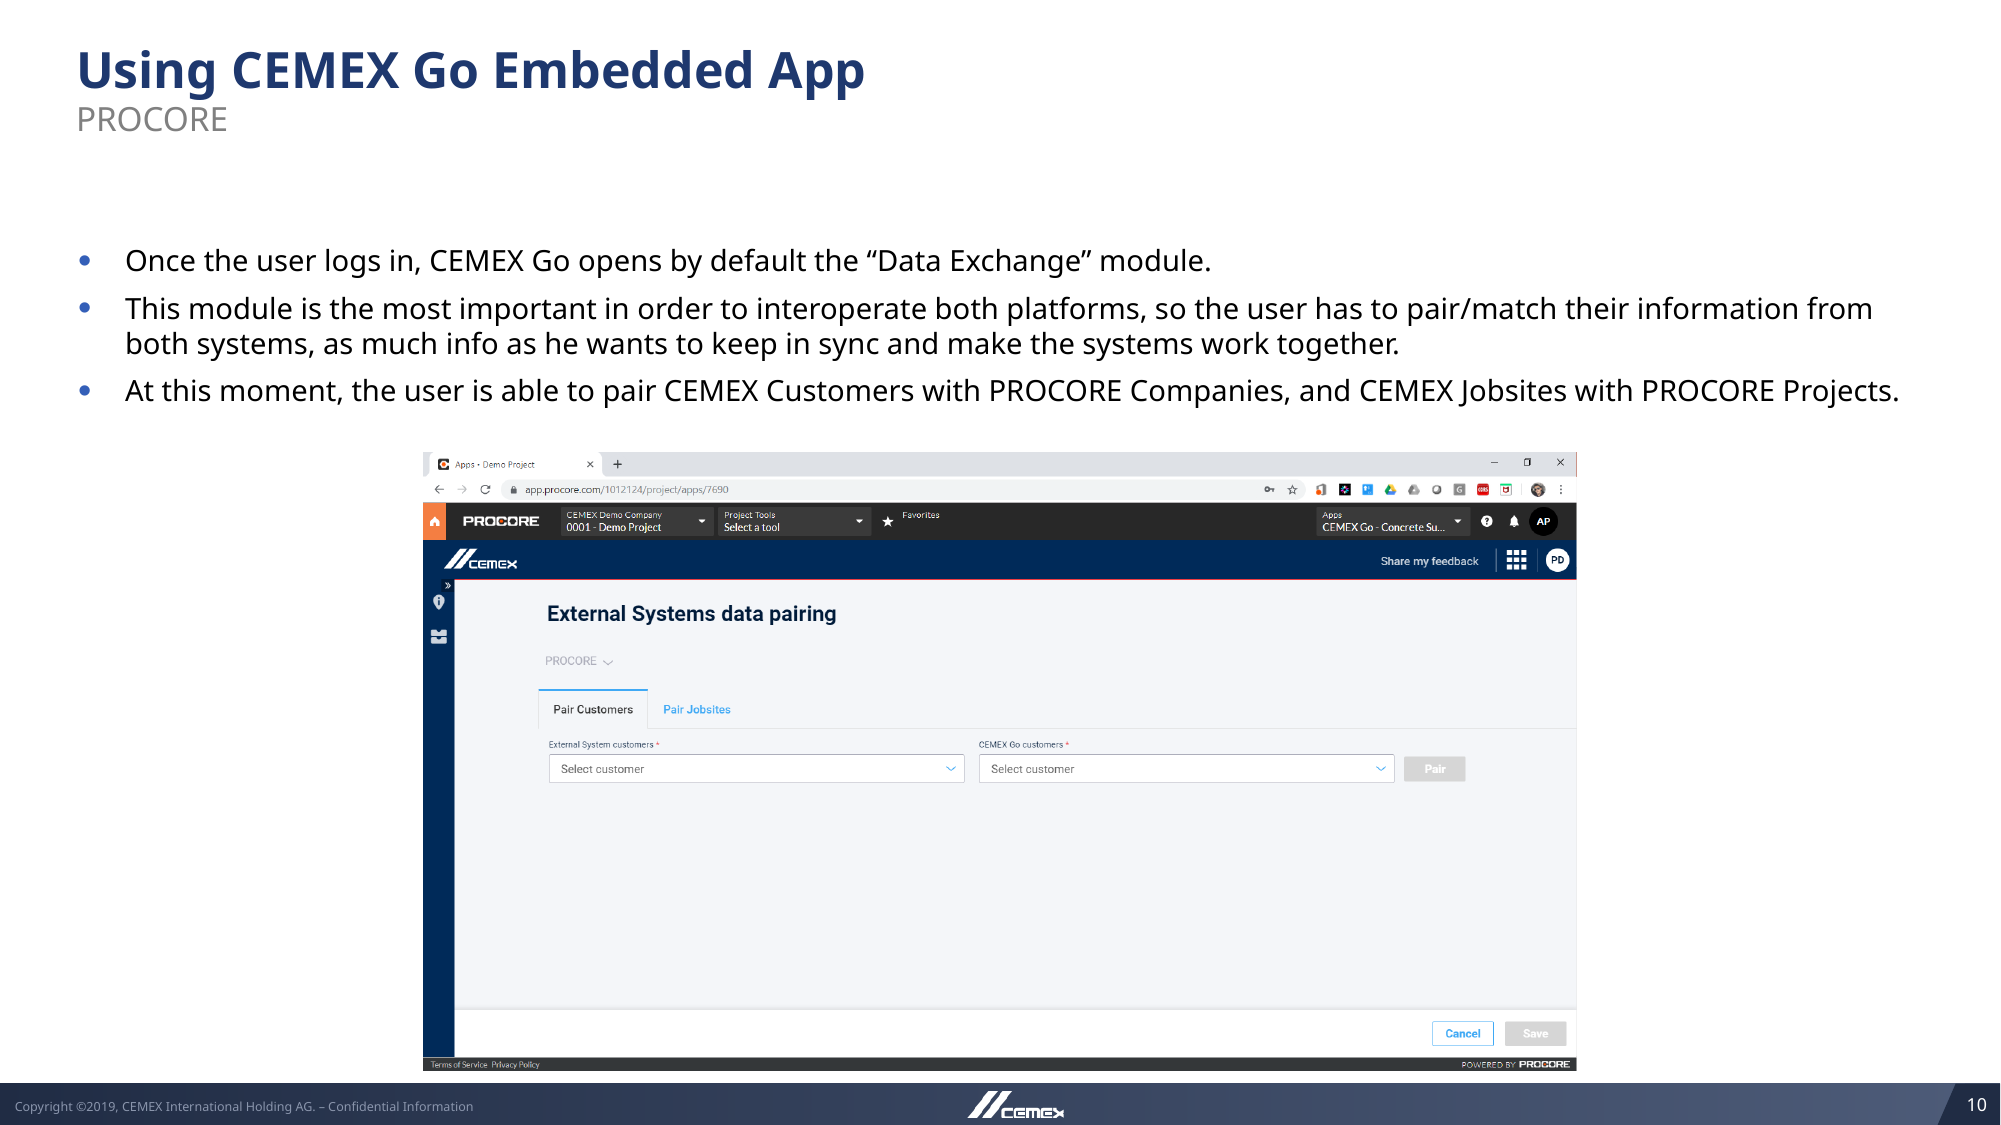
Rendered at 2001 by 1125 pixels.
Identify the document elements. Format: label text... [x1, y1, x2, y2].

picture [423, 452, 1577, 1071]
text_box Using CEMEX Go Embedded App PROCORE [60, 31, 1933, 204]
text_box Once the user logs in, CEMEX Go opens by default the “Data Exchange” module. This module is the most important in order to interoperate both platforms, so the user has to pair/match their information from both systems, as much info as he wants to keep in sync and make the systems work together. At this moment, the user is able to pair CEMEX Customers with PROCORE Companies, and CEMEX Jobsites with PROCORE Projects. [63, 234, 1937, 988]
